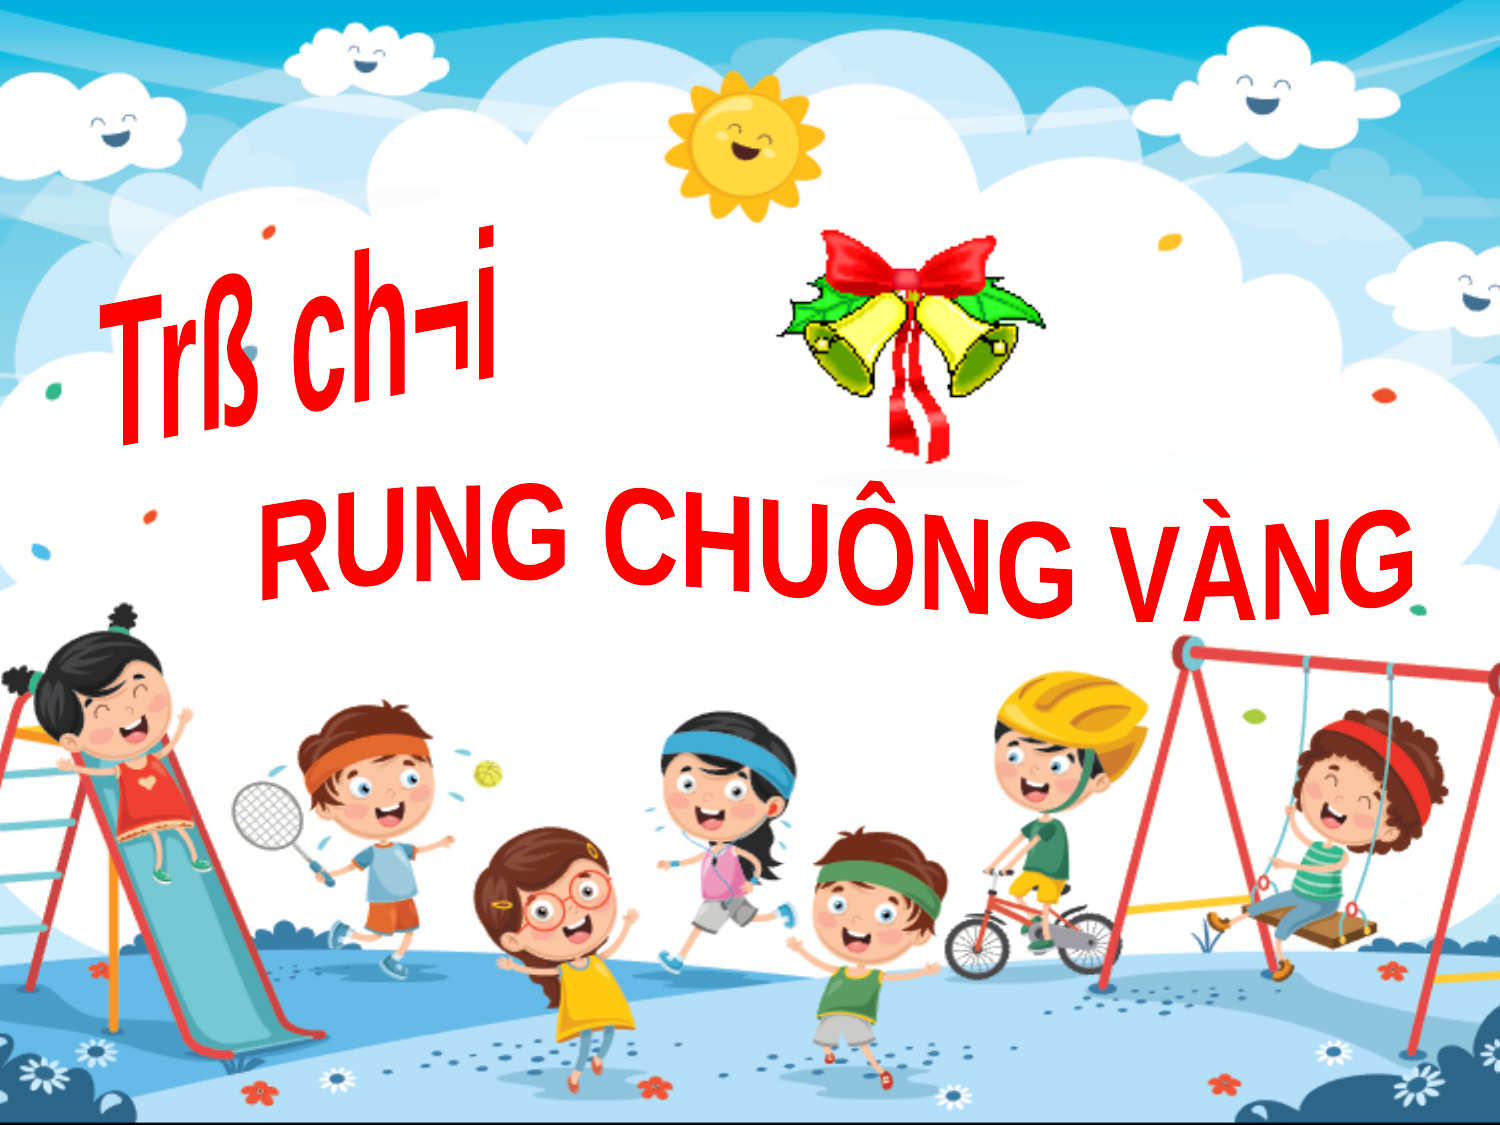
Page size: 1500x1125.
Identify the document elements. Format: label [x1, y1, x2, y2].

text_box [99, 224, 1413, 625]
picture [0, 0, 1500, 1125]
